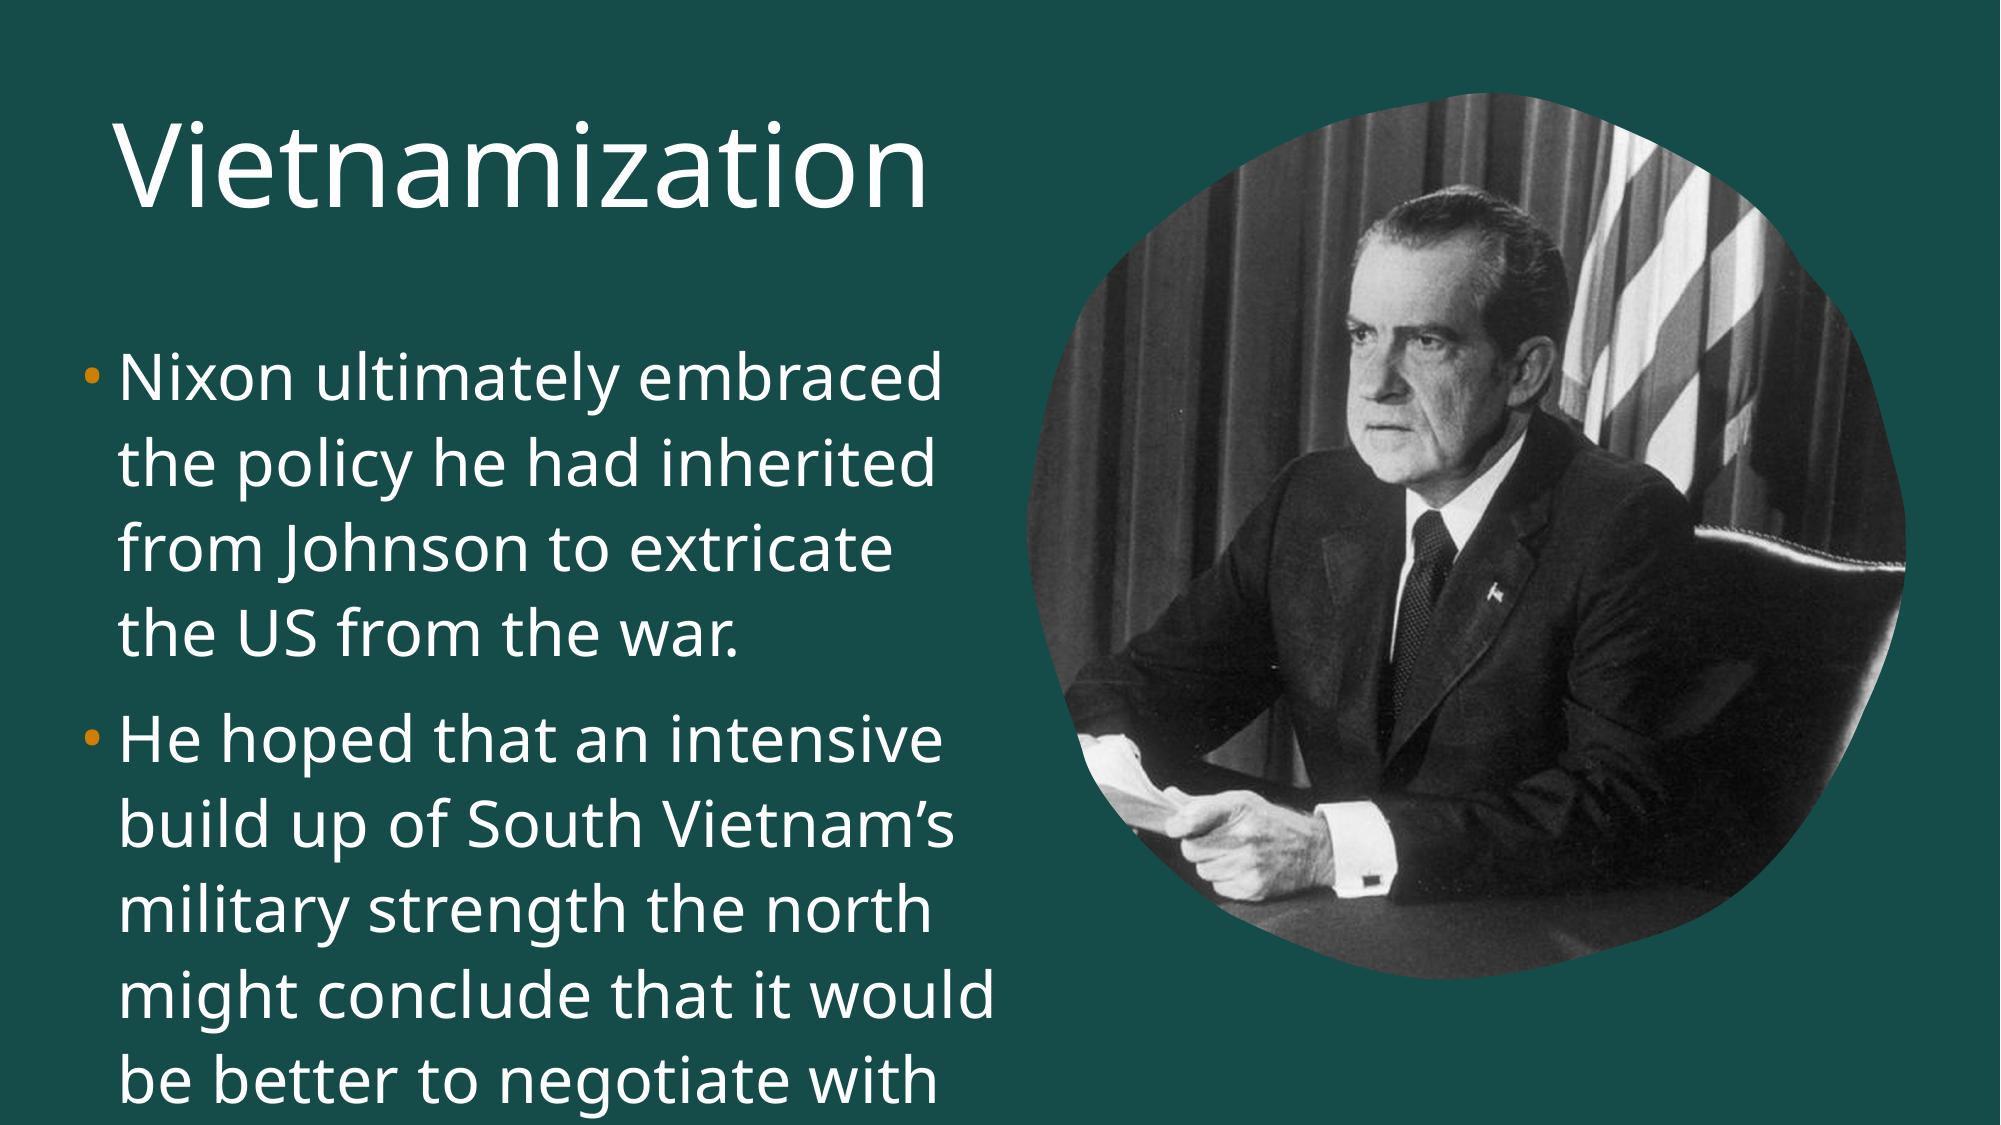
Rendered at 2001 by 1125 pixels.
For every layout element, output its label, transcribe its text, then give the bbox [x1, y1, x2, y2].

text_box [0, 0, 2000, 1125]
title Vietnamization [46, 39, 1000, 282]
list Nixon ultimately embraced the policy he had inherited from Johnson to extricate the US from the war. He hoped that an intensive build up of South Vietnam’s military strength the north might conclude that it would be better to negotiate with the US. His major speech on 3rd November set out to mobilise popular backing for this policy. [80, 328, 1000, 856]
picture [1026, 92, 1906, 980]
